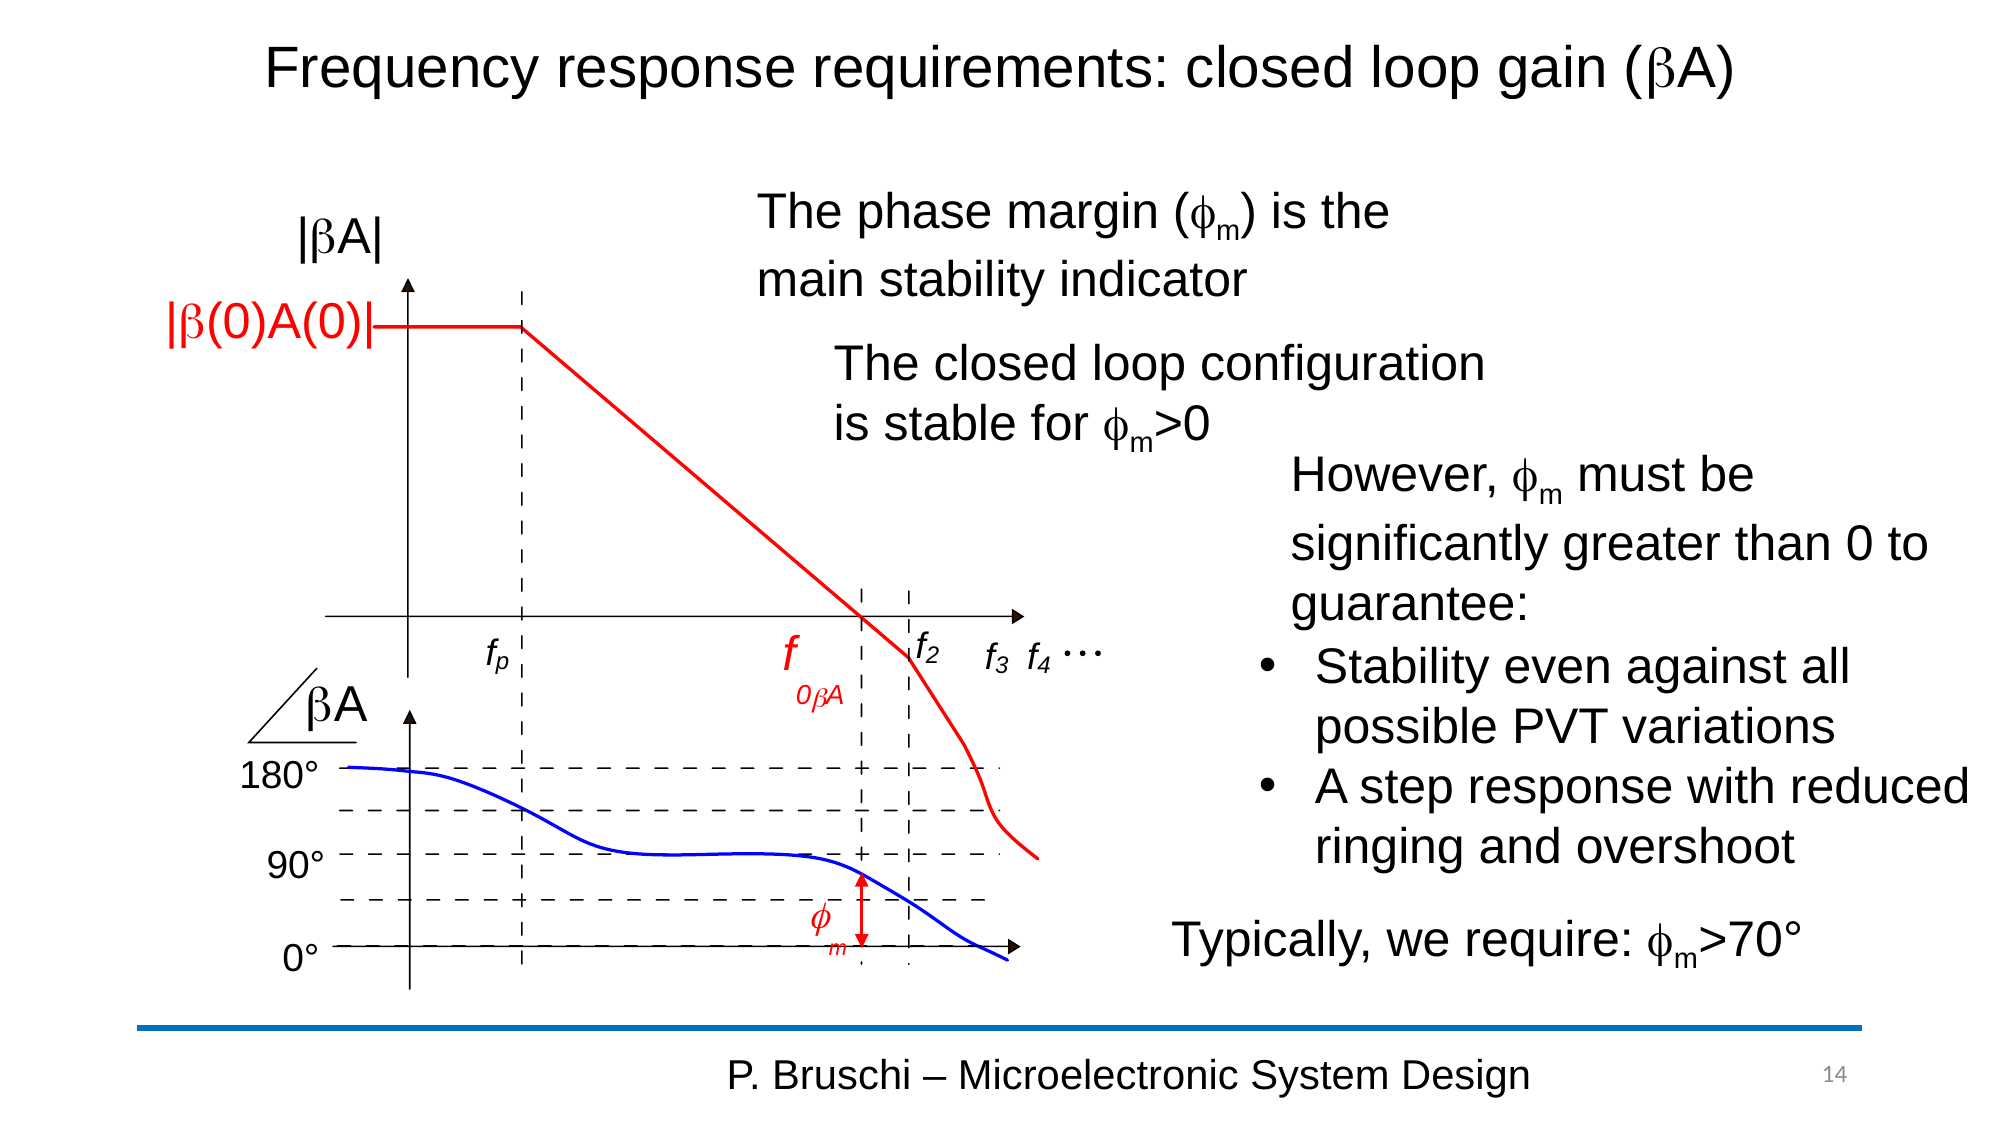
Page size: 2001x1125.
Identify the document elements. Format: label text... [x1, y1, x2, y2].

text_box Typically, we require: fm>70° [1156, 898, 1863, 982]
text_box Stability even against all possible PVT variations A step response with reduced ringing and overshoot [1243, 626, 2000, 882]
text_box However, fm must be significantly greater than 0 to guarantee: [1275, 434, 1982, 626]
text_box The closed loop configuration is stable for fm>0 [1101, 322, 1525, 466]
text_box The phase margin (fm) is the main stability indicator [741, 170, 1414, 314]
footer P. Bruschi – Microelectronic System Design [662, 1042, 1596, 1103]
slide_number 14 [1718, 1042, 1863, 1103]
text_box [147, 195, 1101, 989]
title Frequency response requirements: closed loop gain (bA) [137, 14, 1863, 124]
